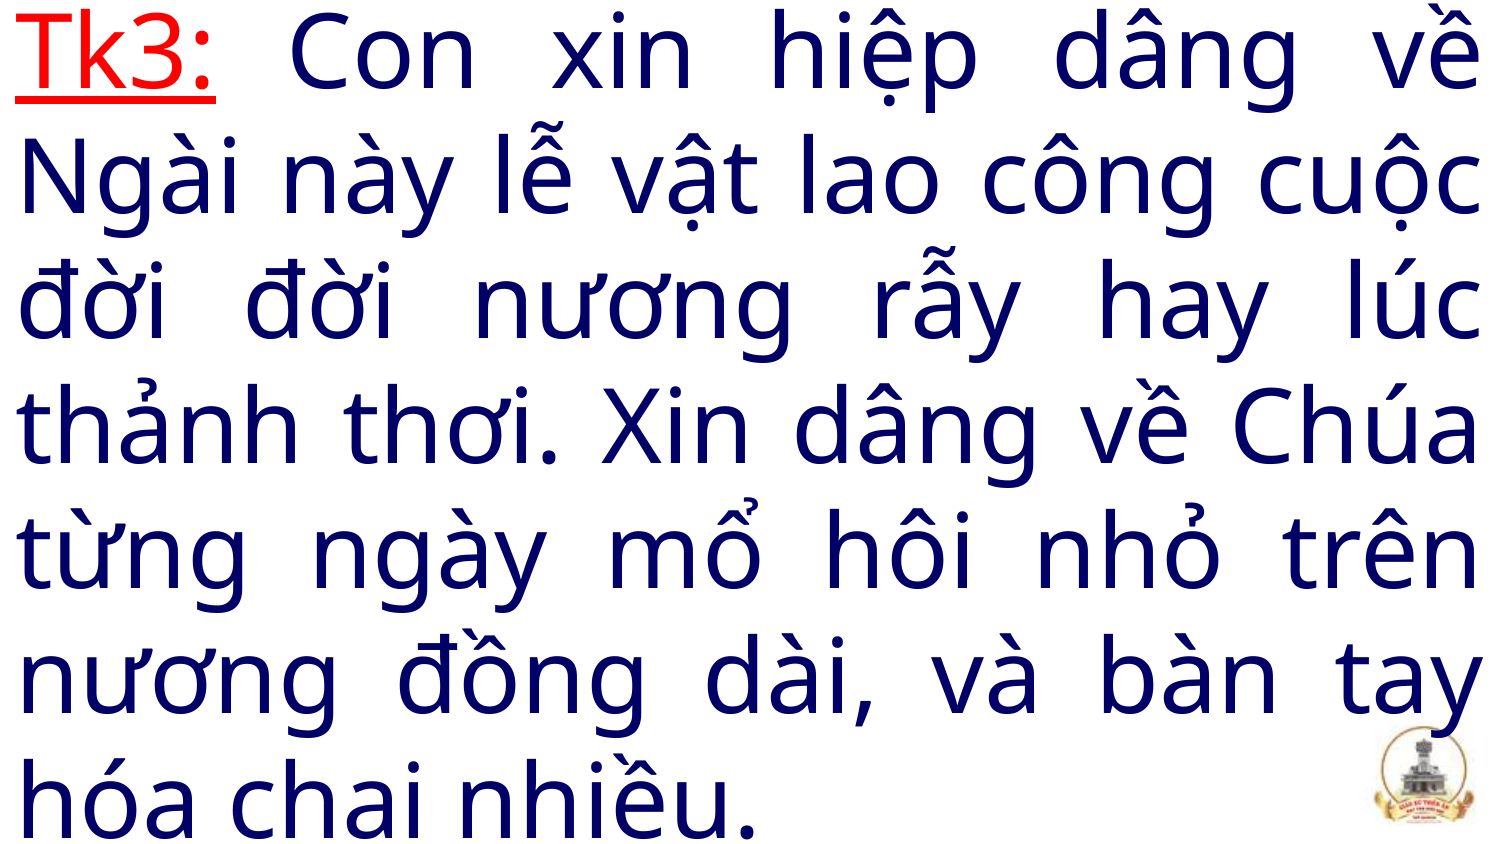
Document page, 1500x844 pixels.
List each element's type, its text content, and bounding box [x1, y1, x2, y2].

title Tk3: Con xin hiệp dâng về Ngài này lễ vật lao công cuộc đời đời nương rẫy hay lúc thảnh thơi. Xin dâng về Chúa từng ngày mổ hôi nhỏ trên nương đồng dài, và bàn tay hóa chai nhiều. [0, 0, 1500, 844]
